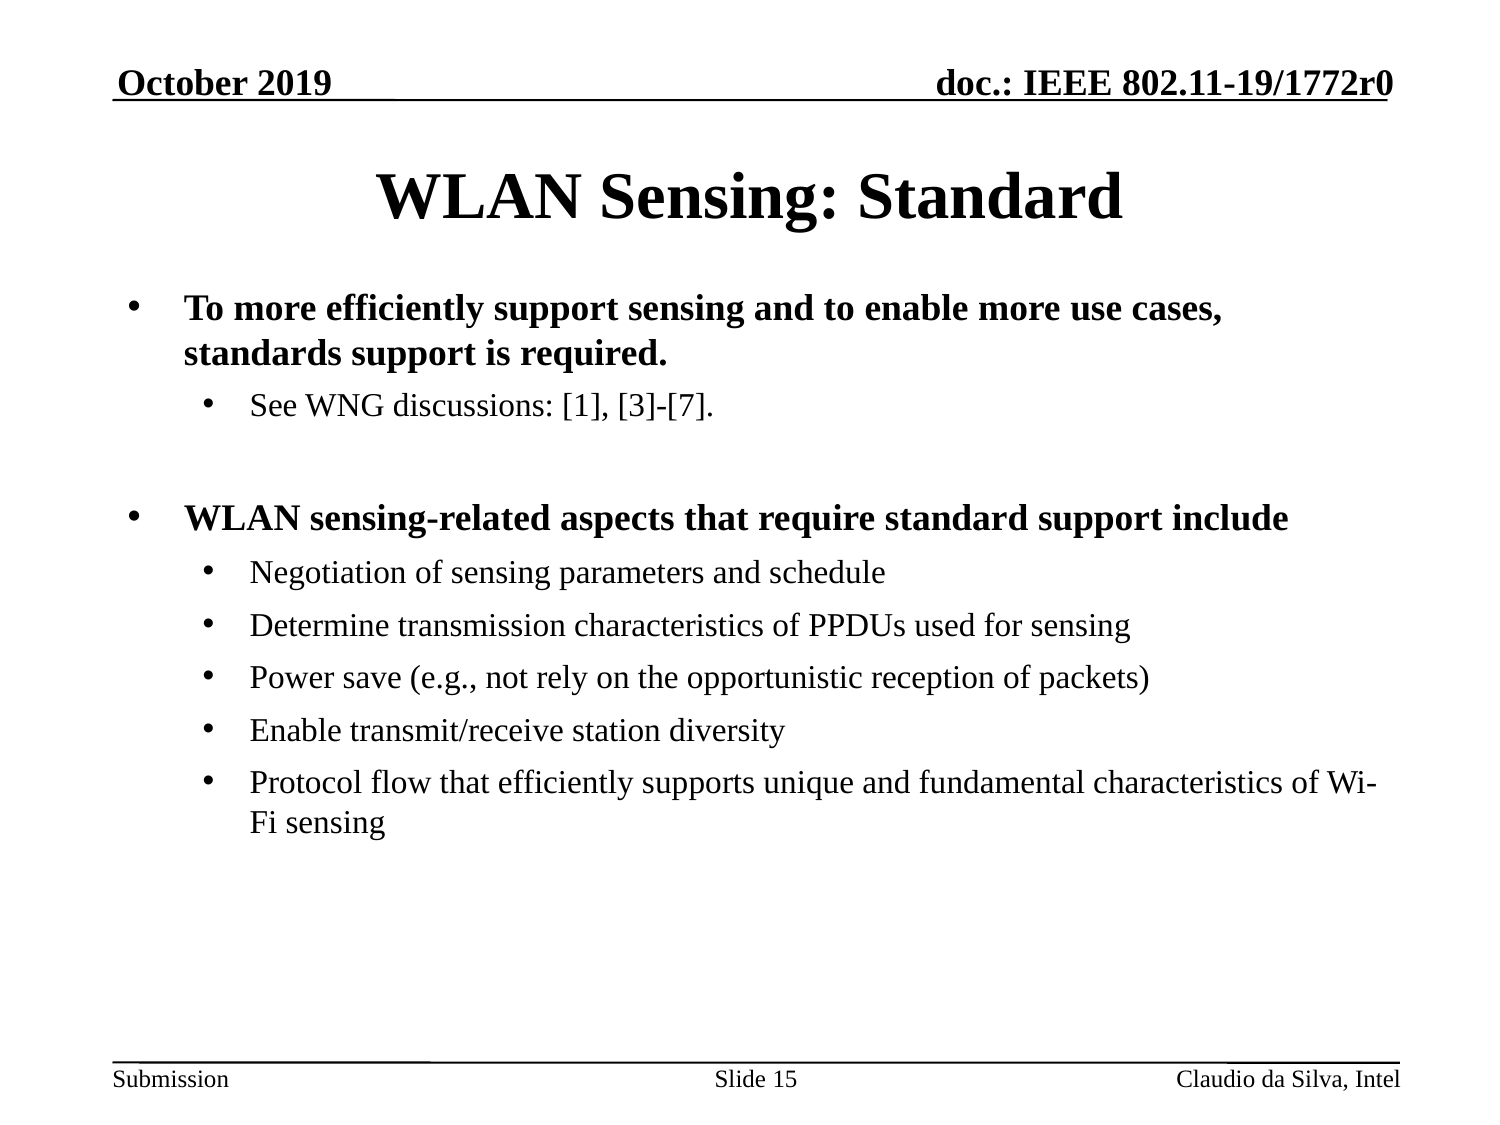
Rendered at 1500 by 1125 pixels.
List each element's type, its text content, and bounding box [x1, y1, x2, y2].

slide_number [116, 58, 507, 96]
title WLAN Sensing: Standard [112, 96, 1388, 274]
footer Claudio da Silva, Intel [1031, 1061, 1402, 1093]
slide_number Slide 15 [712, 1061, 800, 1123]
list To more efficiently support sensing and to enable more use cases, standards support is required. See WNG discussions: [1], [3]-[7]. WLAN sensing-related aspects that require standard support include Negotiation of sensing parameters and schedule Determine transmission characteristics of PPDUs used for sensing Power save (e.g., not rely on the opportunistic reception of packets) Enable transmit/receive station diversity Protocol flow that efficiently supports unique and fundamental characteristics of Wi-Fi sensing [112, 274, 1402, 1026]
